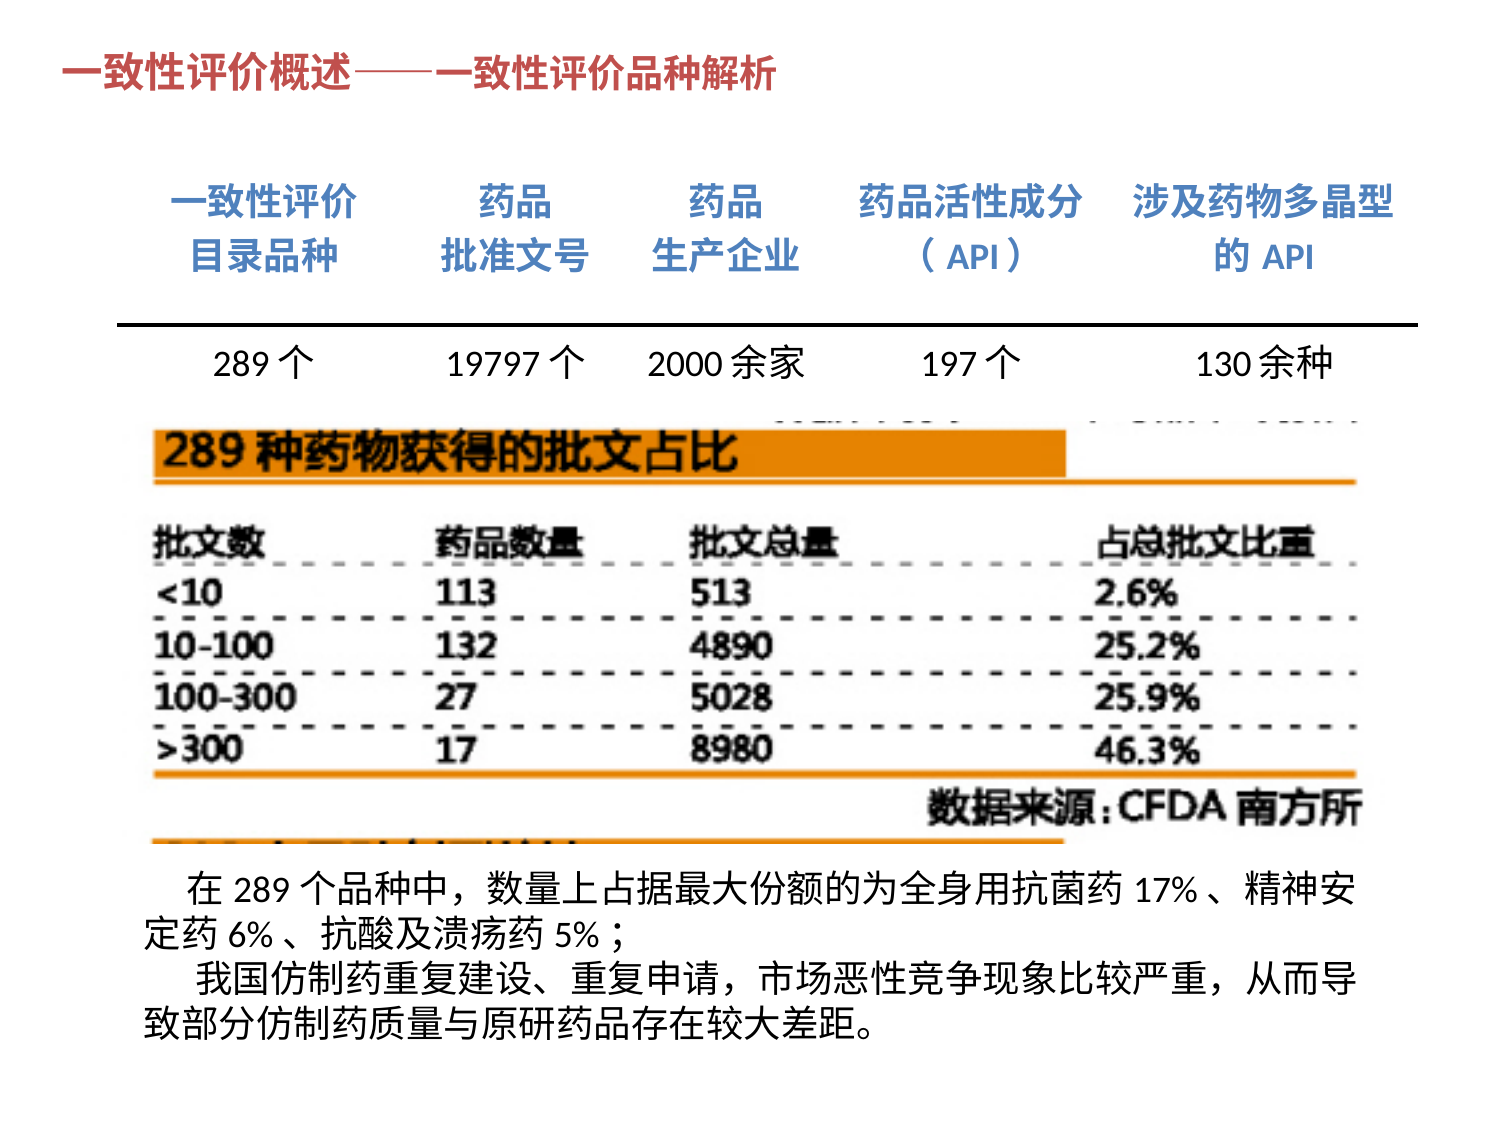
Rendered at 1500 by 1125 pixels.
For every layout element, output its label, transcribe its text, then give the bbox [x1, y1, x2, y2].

table_header 涉及药物多晶型的API [1111, 164, 1418, 323]
table_cell 289个 [117, 327, 410, 420]
table_header 药品活性成分（API） [832, 164, 1111, 323]
table_header 药品 生产企业 [621, 164, 832, 323]
table_cell 197个 [832, 327, 1111, 420]
title 一致性评价概述——一致性评价品种解析 [0, 23, 839, 119]
table_cell 19797个 [410, 327, 621, 420]
table_header 一致性评价 目录品种 [117, 164, 410, 323]
table_header 药品 批准文号 [410, 164, 621, 323]
text_box 在289个品种中，数量上占据最大份额的为全身用抗菌药17%、精神安定药6%、抗酸及溃疡药5%； 我国仿制药重复建设、重复申请，市场恶性竞争现象比较严重，从而导致部分仿制药质量与原研药品存在较大差距。 [128, 857, 1395, 1053]
picture [108, 421, 1430, 844]
table_cell 130余种 [1111, 327, 1418, 420]
table_cell 2000余家 [621, 327, 832, 420]
